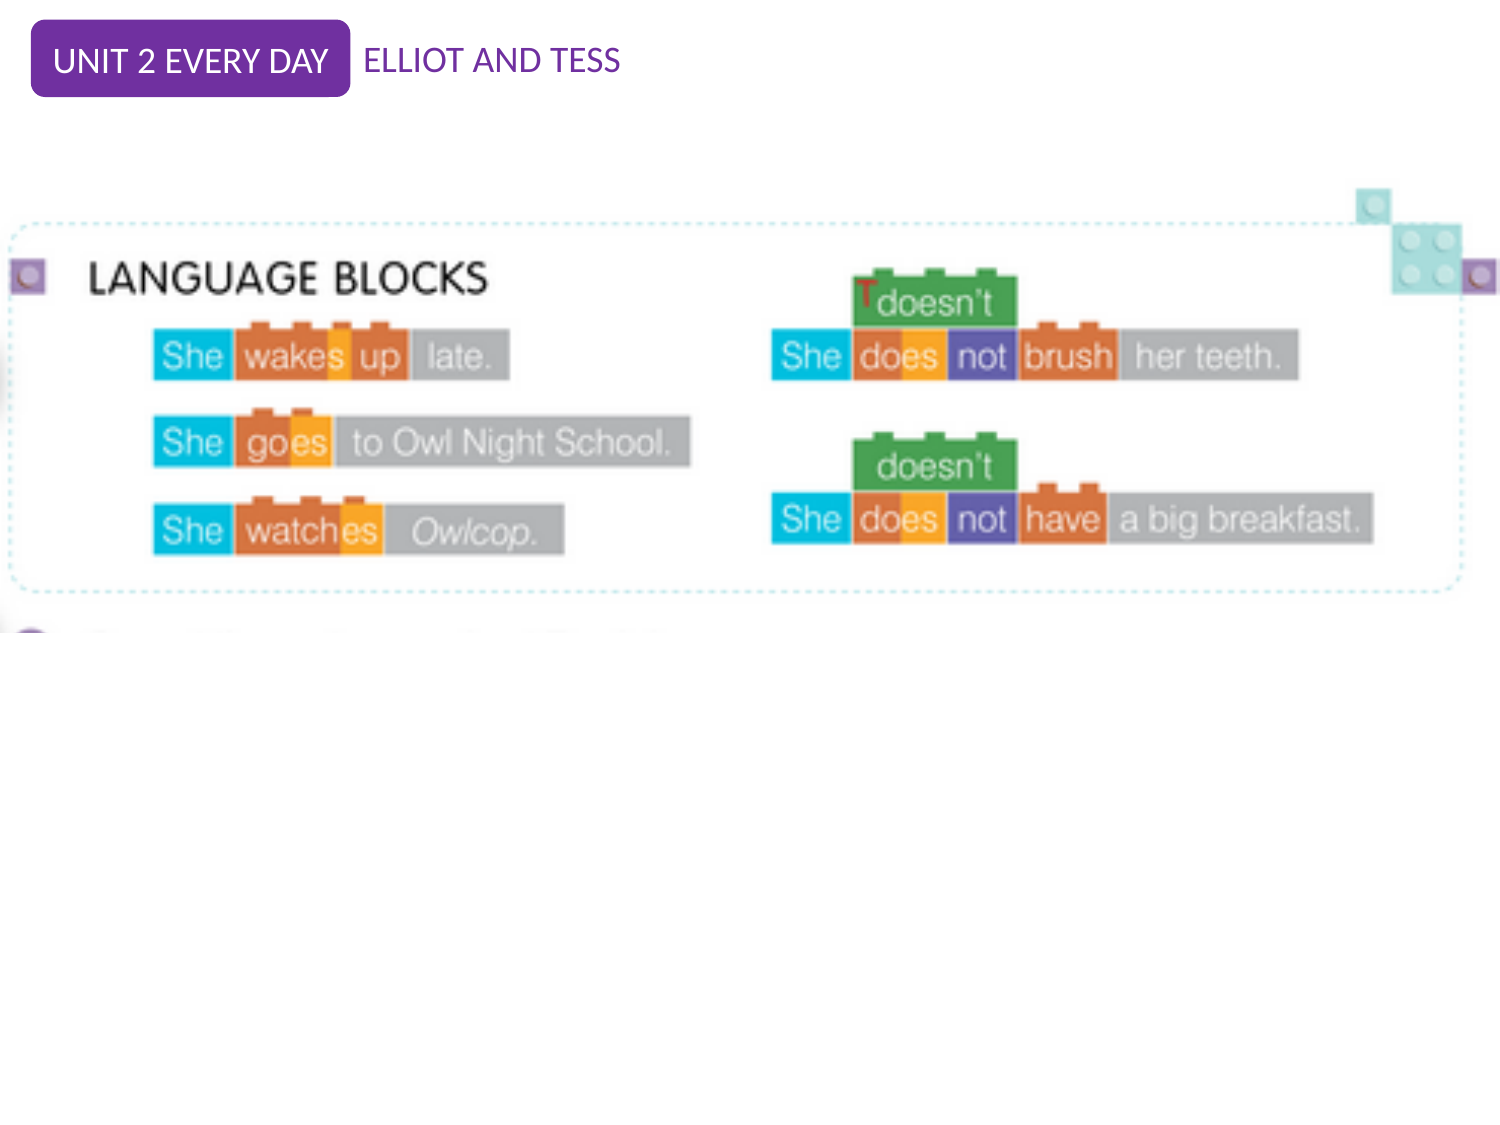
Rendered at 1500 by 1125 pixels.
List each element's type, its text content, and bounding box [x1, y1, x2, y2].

text_box ELLIOT AND TESS [348, 27, 644, 88]
picture [0, 172, 1500, 633]
text_box UNIT 2 EVERY DAY [30, 19, 350, 98]
